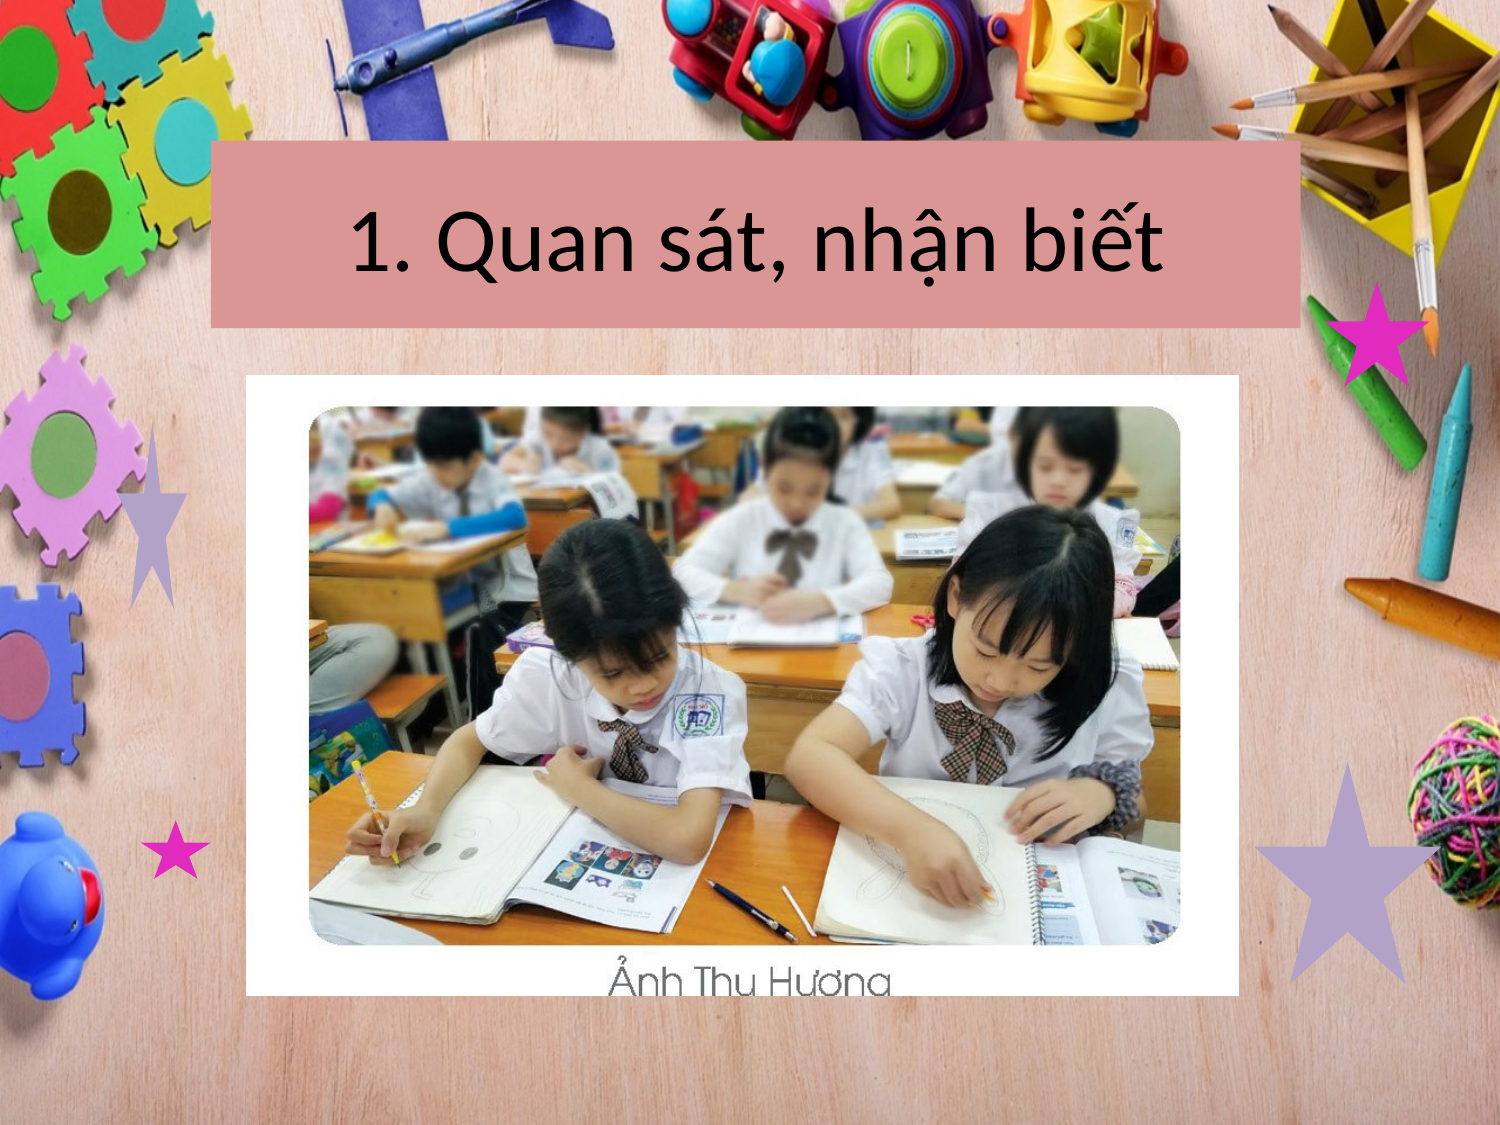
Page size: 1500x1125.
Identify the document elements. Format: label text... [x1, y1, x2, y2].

picture [0, 0, 1500, 1125]
text_box [1251, 759, 1444, 987]
text_box [115, 419, 190, 612]
text_box [138, 818, 213, 881]
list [245, 374, 1239, 997]
text_box [1322, 279, 1432, 389]
title 1. Quan sát, nhận biết [210, 140, 1301, 329]
